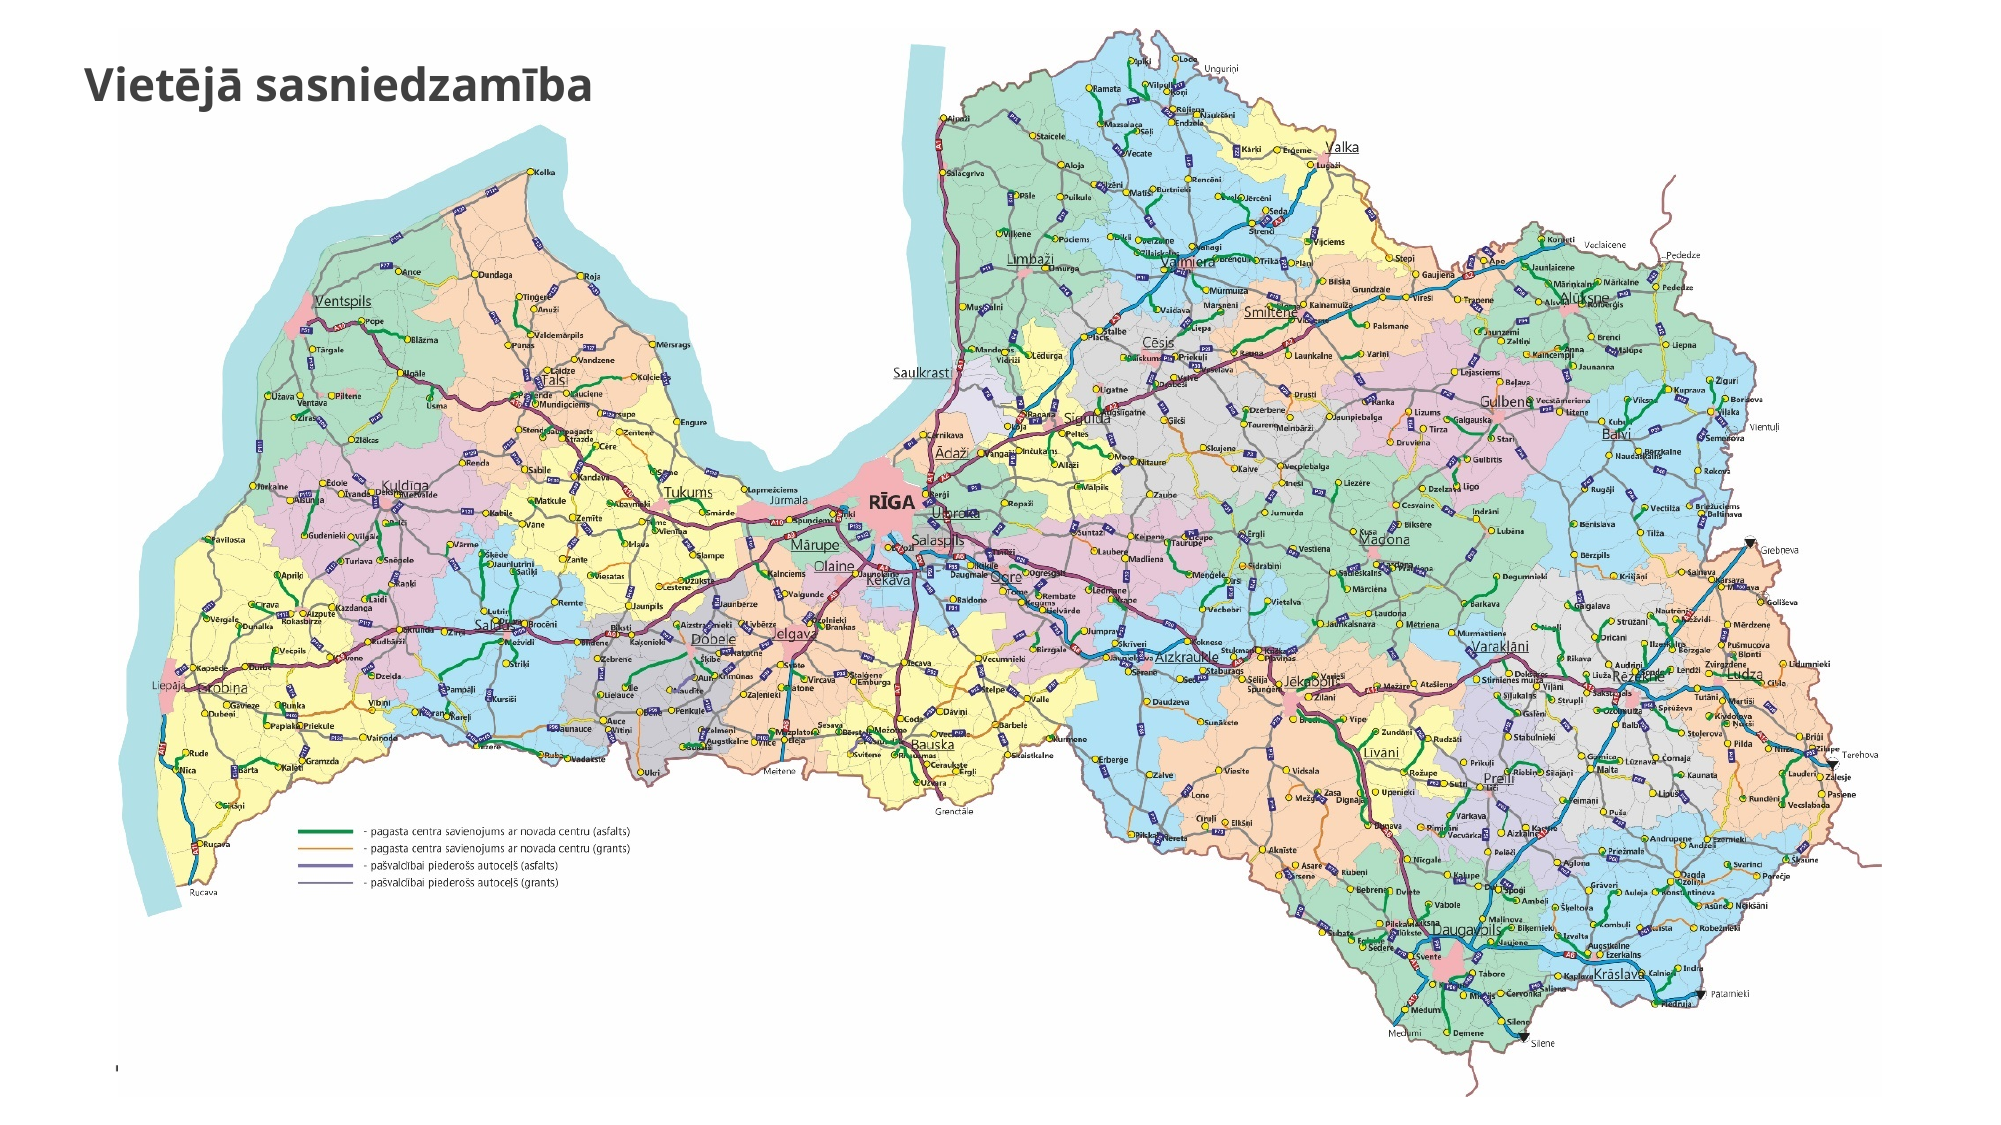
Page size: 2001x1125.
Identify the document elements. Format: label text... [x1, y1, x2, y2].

text_box Vietējā sasniedzamība [69, 48, 118, 119]
picture [115, 28, 1882, 1097]
